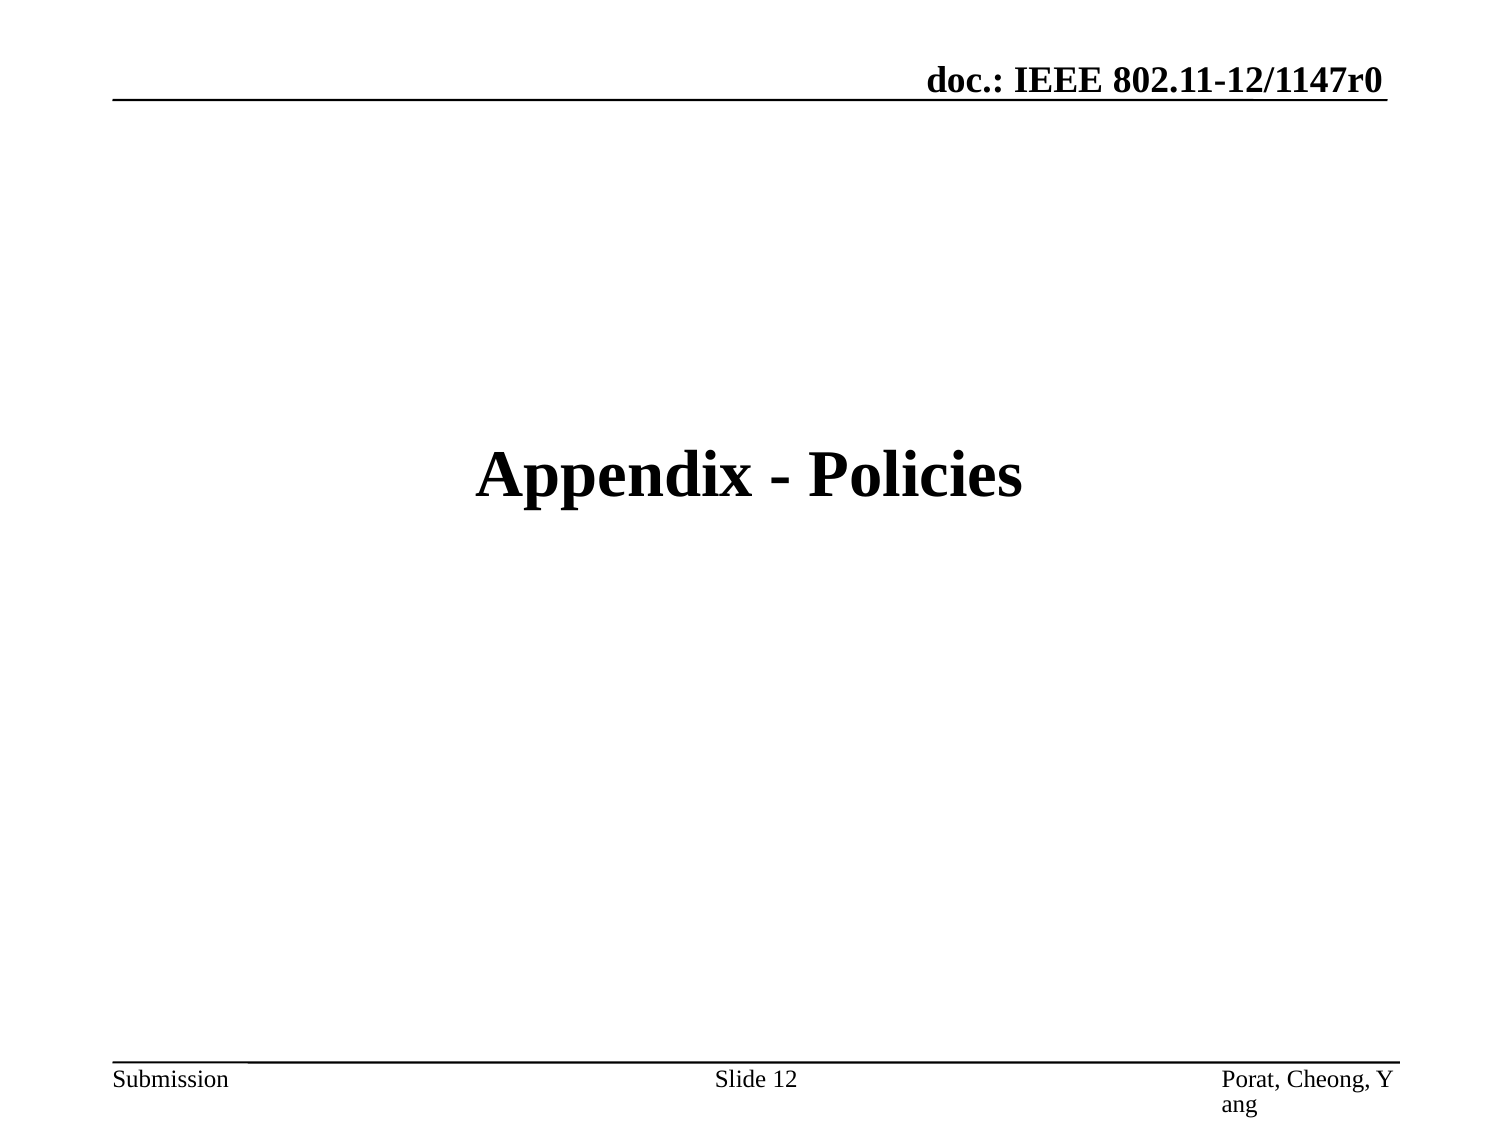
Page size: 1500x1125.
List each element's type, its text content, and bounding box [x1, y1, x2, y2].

title Appendix - Policies [112, 349, 1388, 591]
slide_number Slide 12 [712, 1061, 800, 1093]
footer Porat, Cheong, Yang [1221, 1061, 1402, 1093]
